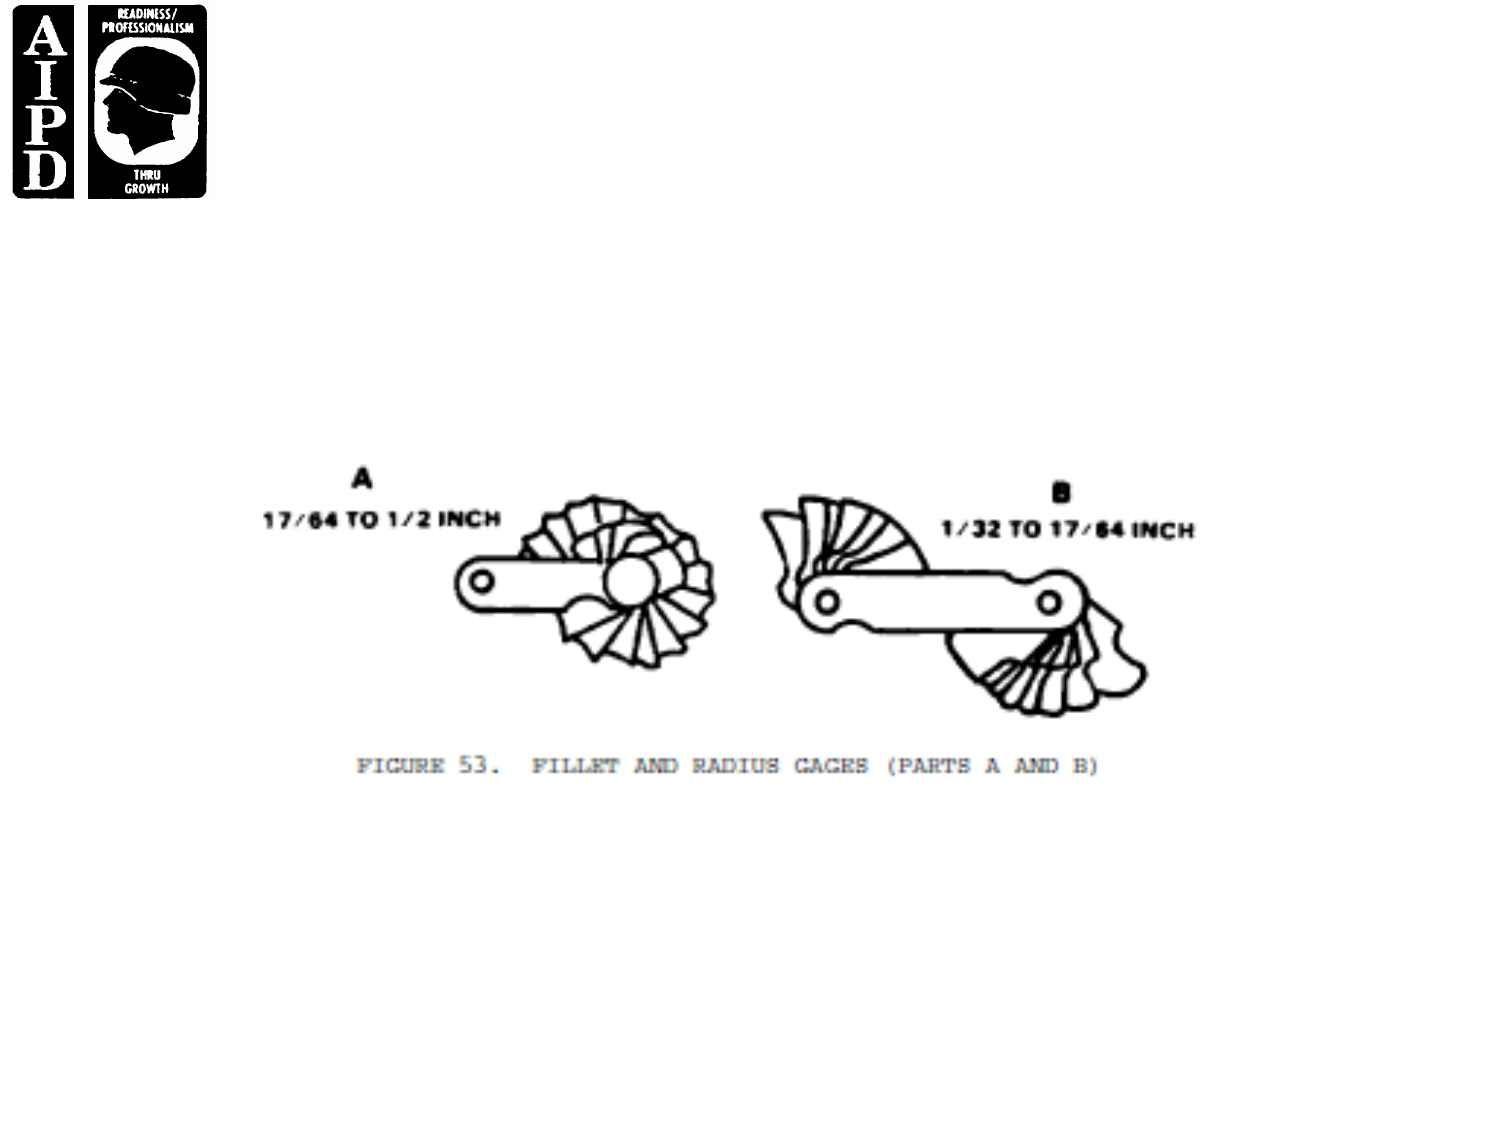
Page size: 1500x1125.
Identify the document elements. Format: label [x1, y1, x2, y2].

picture [5, 0, 214, 202]
picture [262, 437, 1211, 798]
